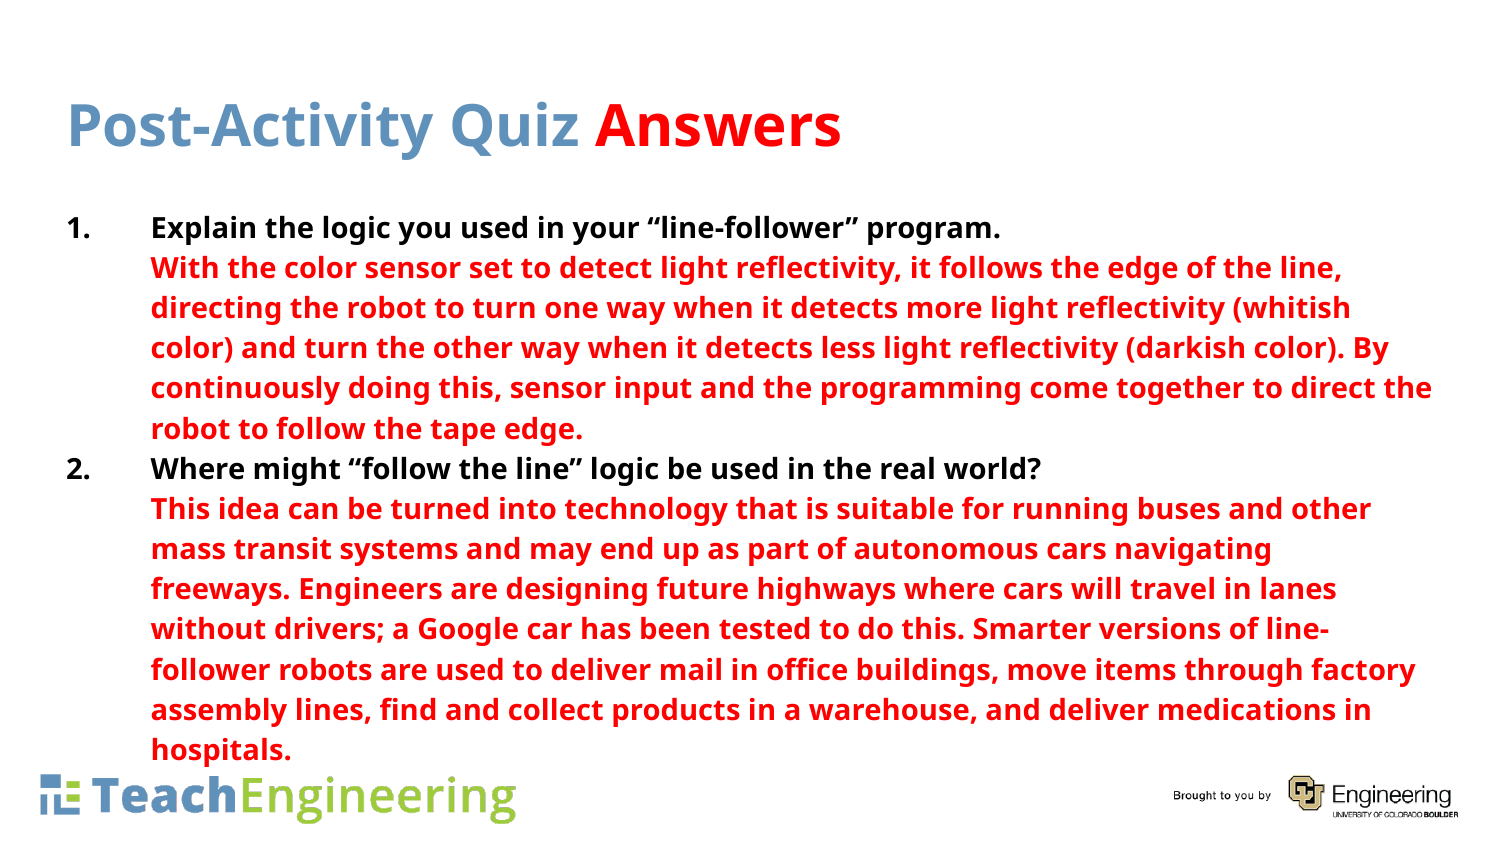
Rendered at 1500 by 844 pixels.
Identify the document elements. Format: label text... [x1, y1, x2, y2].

picture [24, 762, 1476, 830]
list Explain the logic you used in your “line-follower” program. With the color sensor set to detect light reflectivity, it follows the edge of the line, directing the robot to turn one way when it detects more light reflectivity (whitish color) and turn the other way when it detects less light reflectivity (darkish color). By continuously doing this, sensor input and the programming come together to direct the robot to follow the tape edge. Where might “follow the line” logic be used in the real world? This idea can be turned into technology that is suitable for running buses and other mass transit systems and may end up as part of autonomous cars navigating freeways. Engineers are designing future highways where cars will travel in lanes without drivers; a Google car has been tested to do this. Smarter versions of line-follower robots are used to deliver mail in office buildings, move items through factory assembly lines, find and collect products in a warehouse, and deliver medications in hospitals. [51, 189, 1449, 750]
title Post-Activity Quiz Answers [51, 72, 1449, 167]
